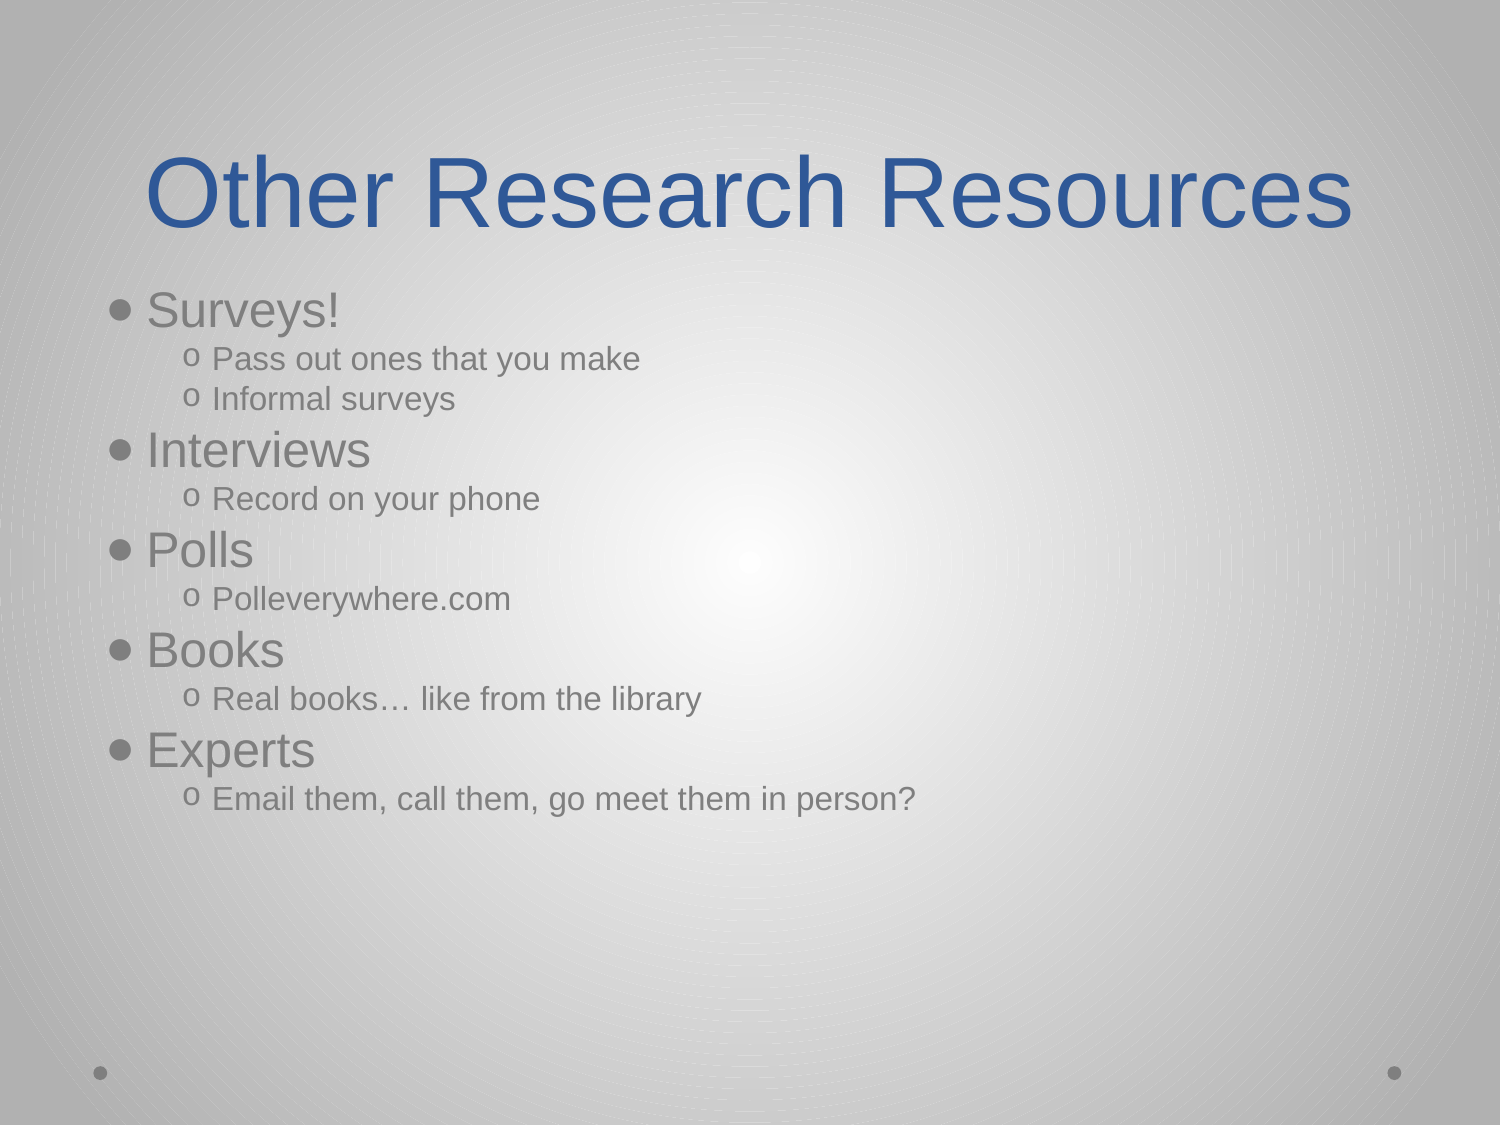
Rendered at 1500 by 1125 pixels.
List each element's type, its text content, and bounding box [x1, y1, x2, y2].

title Other Research Resources [75, 0, 1425, 262]
list Surveys! Pass out ones that you make Informal surveys Interviews Record on your phone Polls Polleverywhere.com Books Real books… like from the library Experts Email them, call them, go meet them in person? [75, 262, 1425, 1005]
